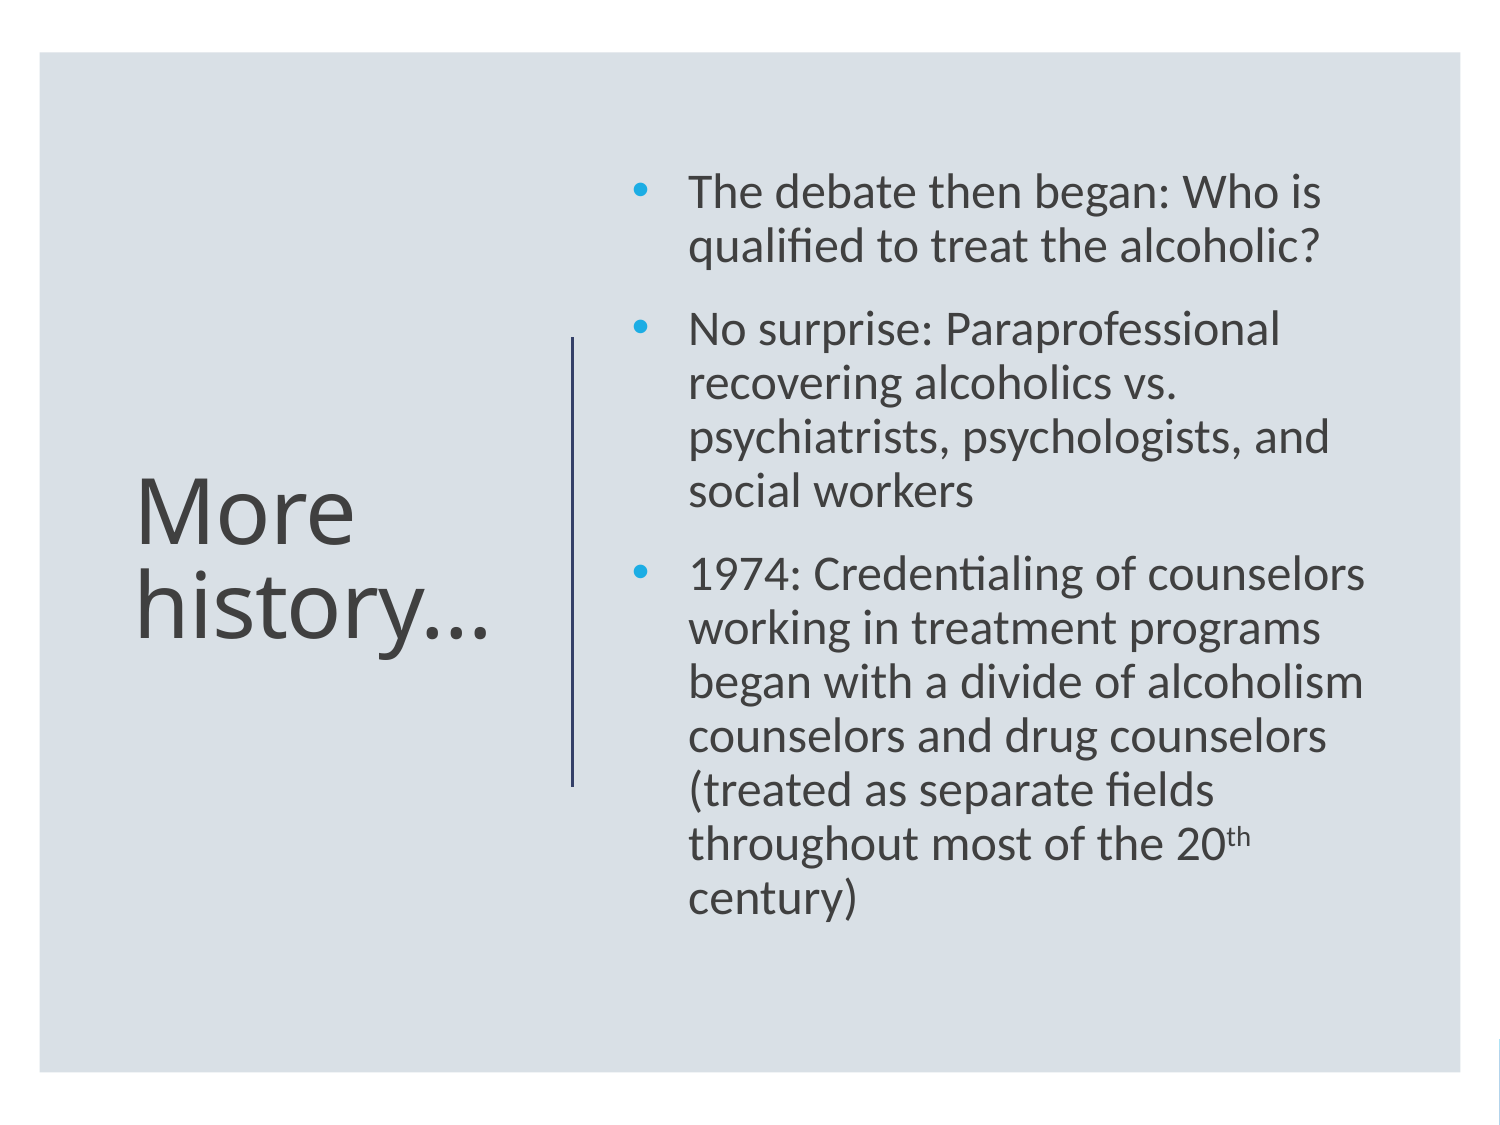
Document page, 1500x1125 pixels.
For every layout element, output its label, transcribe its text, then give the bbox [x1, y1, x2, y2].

title More history… [118, 158, 520, 969]
text_box [38, 51, 1462, 1074]
list The debate then began: Who is qualified to treat the alcoholic? No surprise: Paraprofessional recovering alcoholics vs. psychiatrists, psychologists, and social workers 1974: Credentialing of counselors working in treatment programs began with a divide of alcoholism counselors and drug counselors (treated as separate fields throughout most of the 20th century) [631, 158, 1387, 969]
text_box [0, 0, 1500, 1125]
